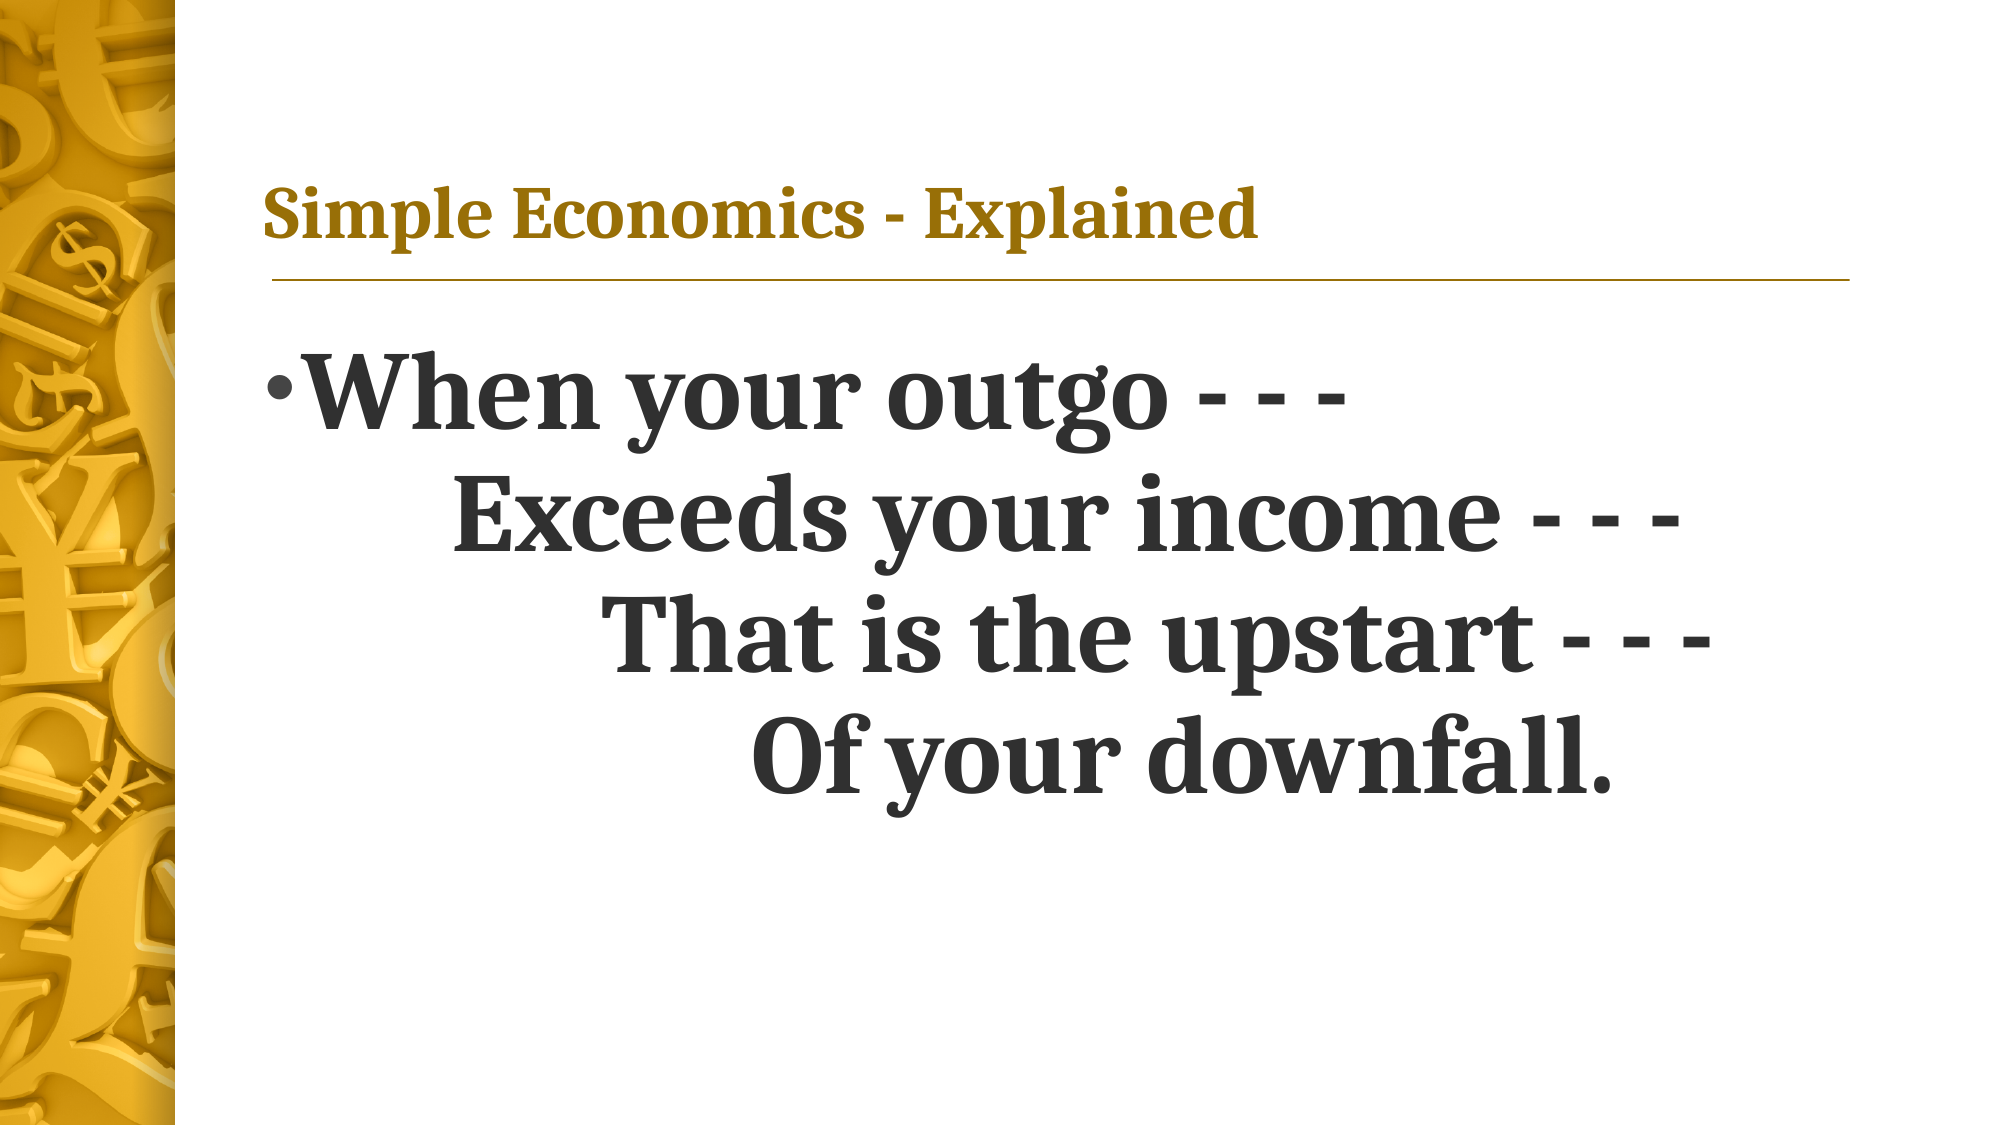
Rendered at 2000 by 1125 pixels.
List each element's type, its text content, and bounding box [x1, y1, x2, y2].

picture [0, 0, 175, 1125]
title Simple Economics - Explained [249, 62, 1863, 263]
list When your outgo - - - Exceeds your income - - - That is the upstart - - - Of your downfall. [249, 324, 1863, 1012]
